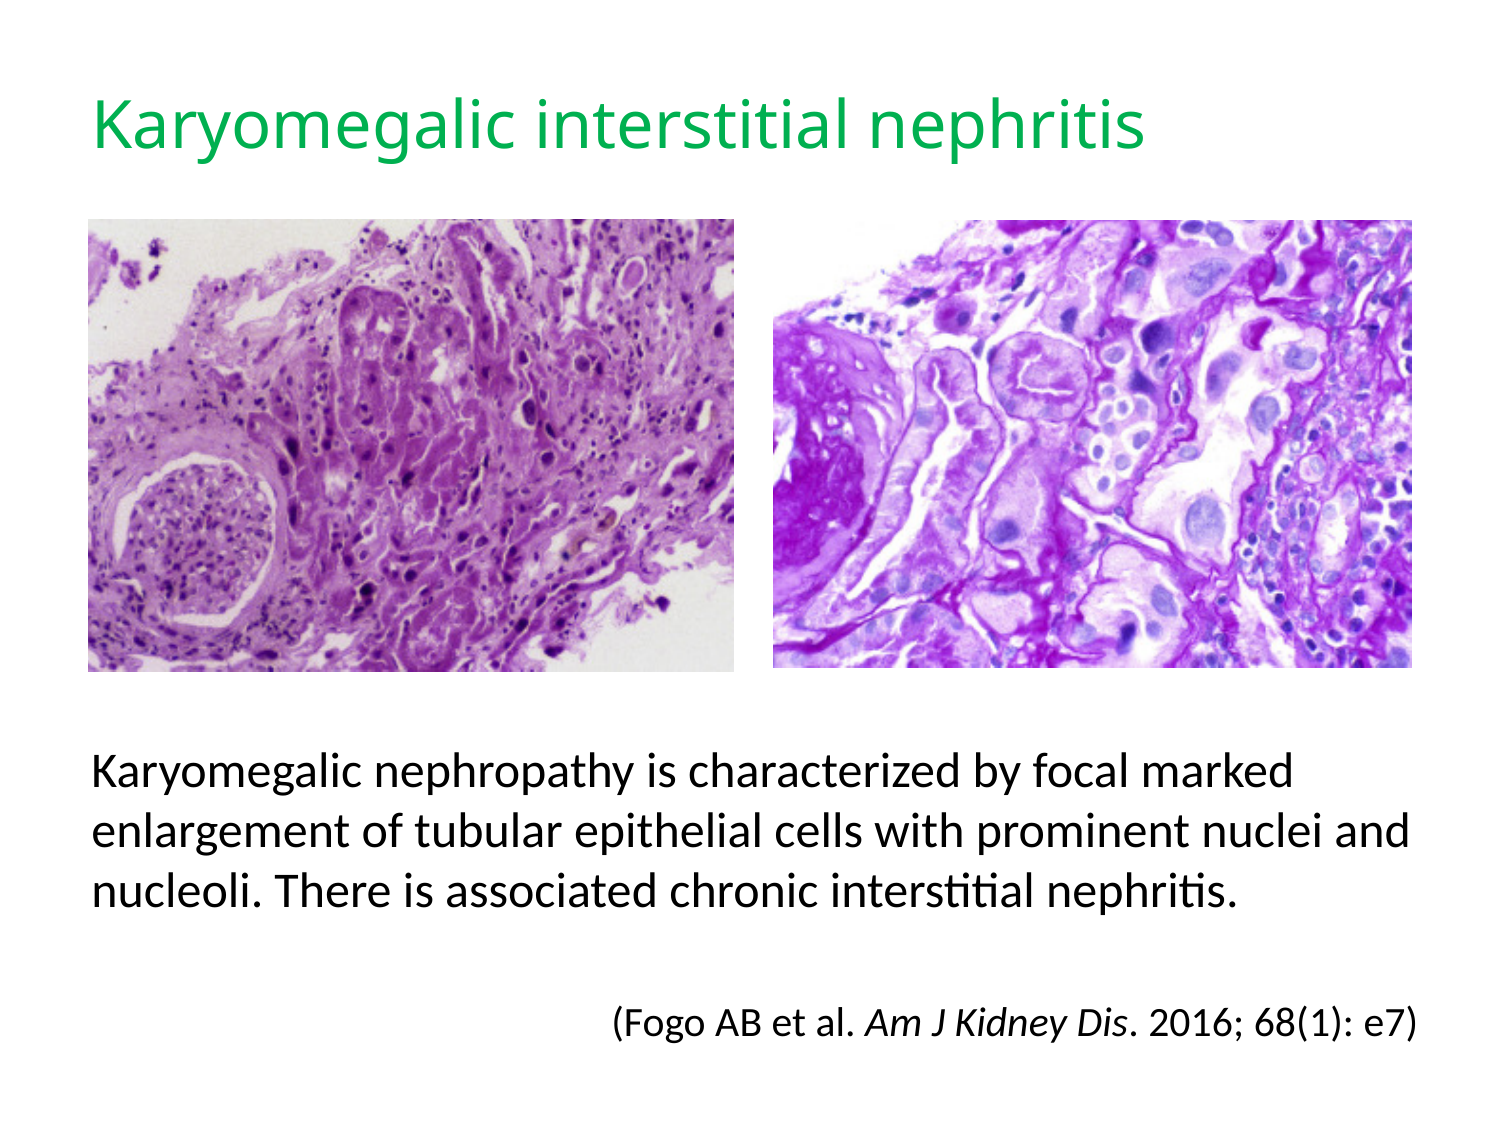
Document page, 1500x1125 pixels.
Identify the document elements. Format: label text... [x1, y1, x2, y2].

picture [773, 220, 1412, 668]
text_box (Fogo AB et al. Am J Kidney Dis. 2016; 68(1): e7) [596, 987, 1447, 1053]
text_box Karyomegalic nephropathy is characterized by focal marked enlargement of tubular epithelial cells with prominent nuclei and nucleoli. There is associated chronic interstitial nephritis. [76, 729, 1436, 925]
text_box Karyomegalic interstitial nephritis [76, 75, 1400, 170]
picture [88, 219, 734, 672]
